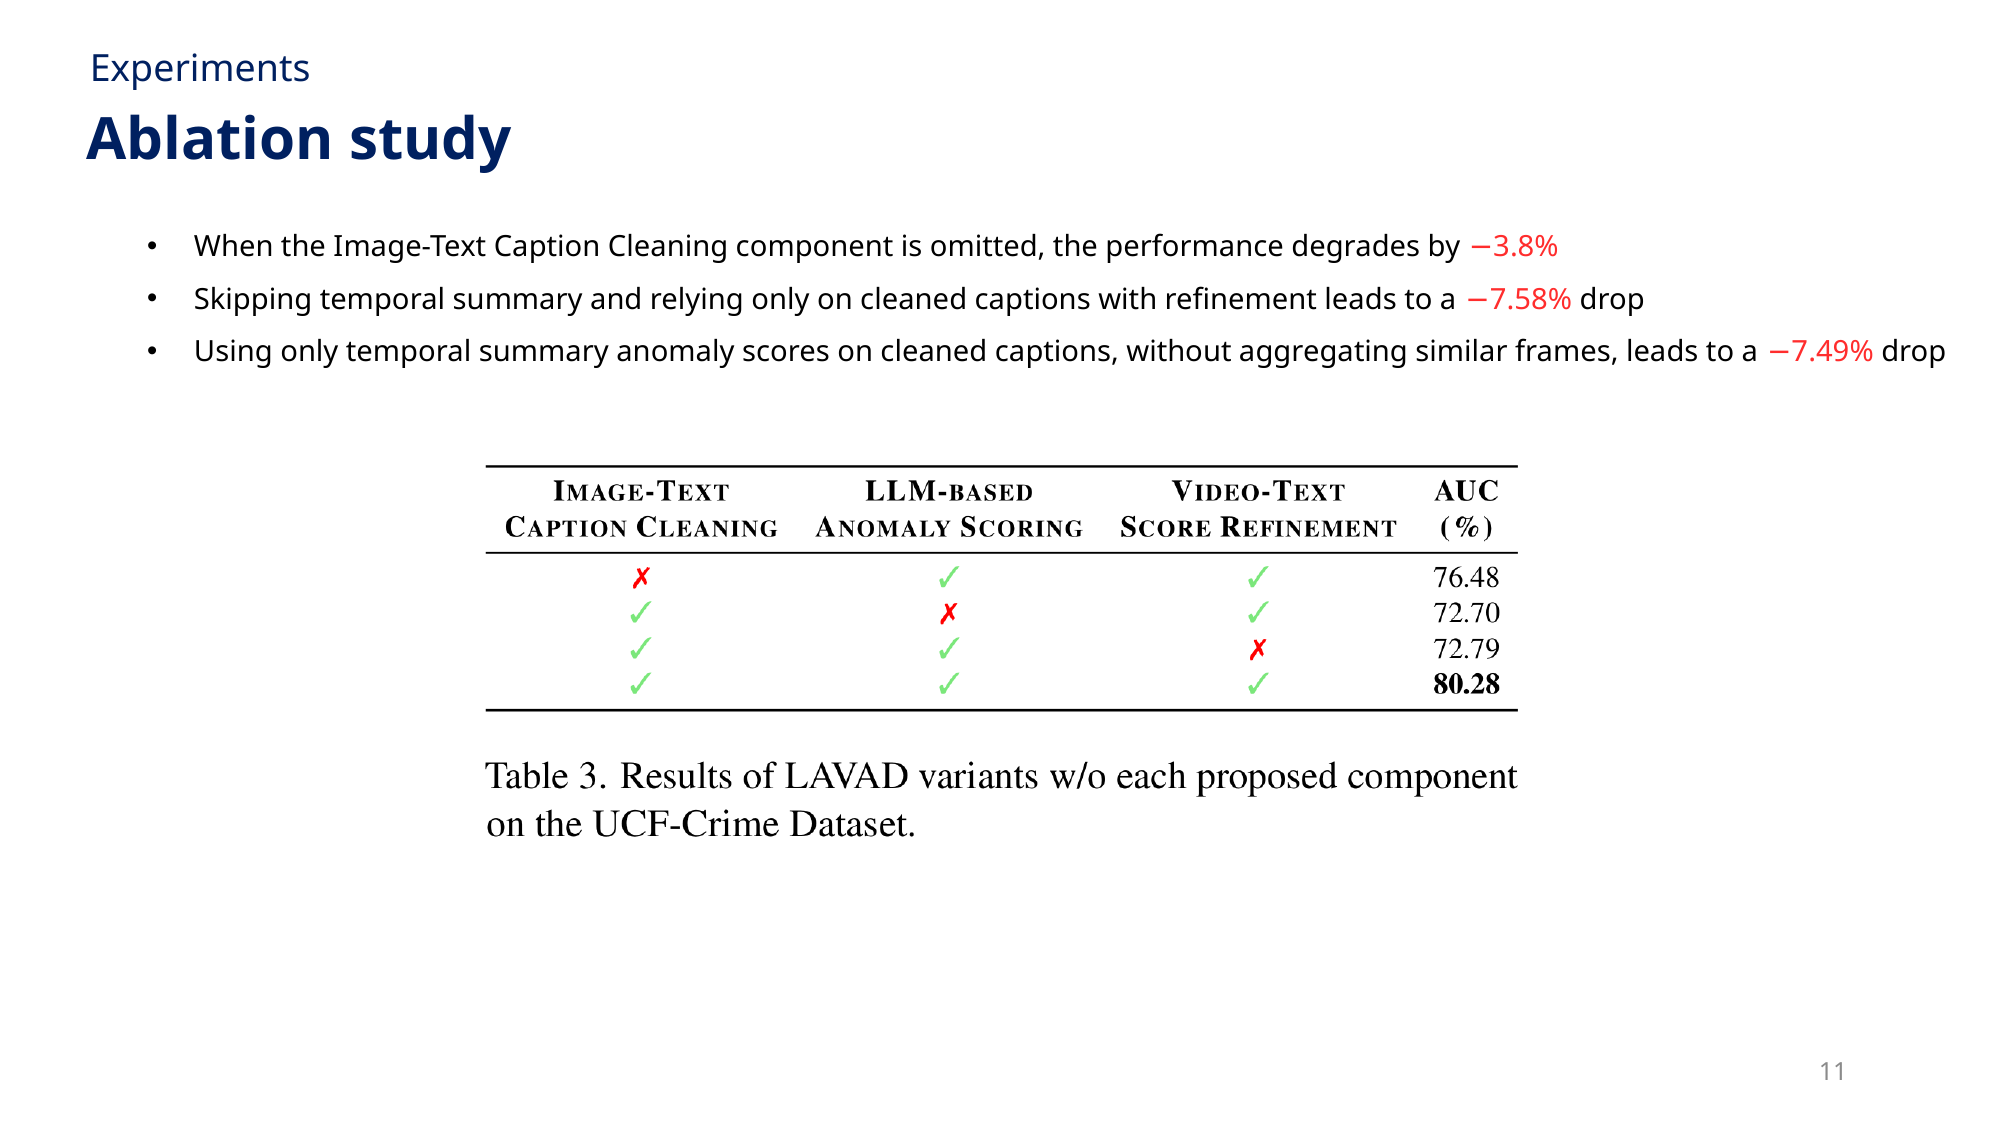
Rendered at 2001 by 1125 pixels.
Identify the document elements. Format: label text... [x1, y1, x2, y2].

slide_number 10 [1412, 1042, 1863, 1103]
text_box Experiments [74, 36, 326, 93]
picture [476, 458, 1524, 851]
text_box Ablation study [71, 93, 527, 179]
text_box When the Image-Text Caption Cleaning component is omitted, the performance degrades by −3.8% Skipping temporal summary and relying only on cleaned captions with refinement leads to a −7.58% drop Using only temporal summary anomaly scores on cleaned captions, without aggregating similar frames, leads to a −7.49% drop [132, 202, 1962, 375]
